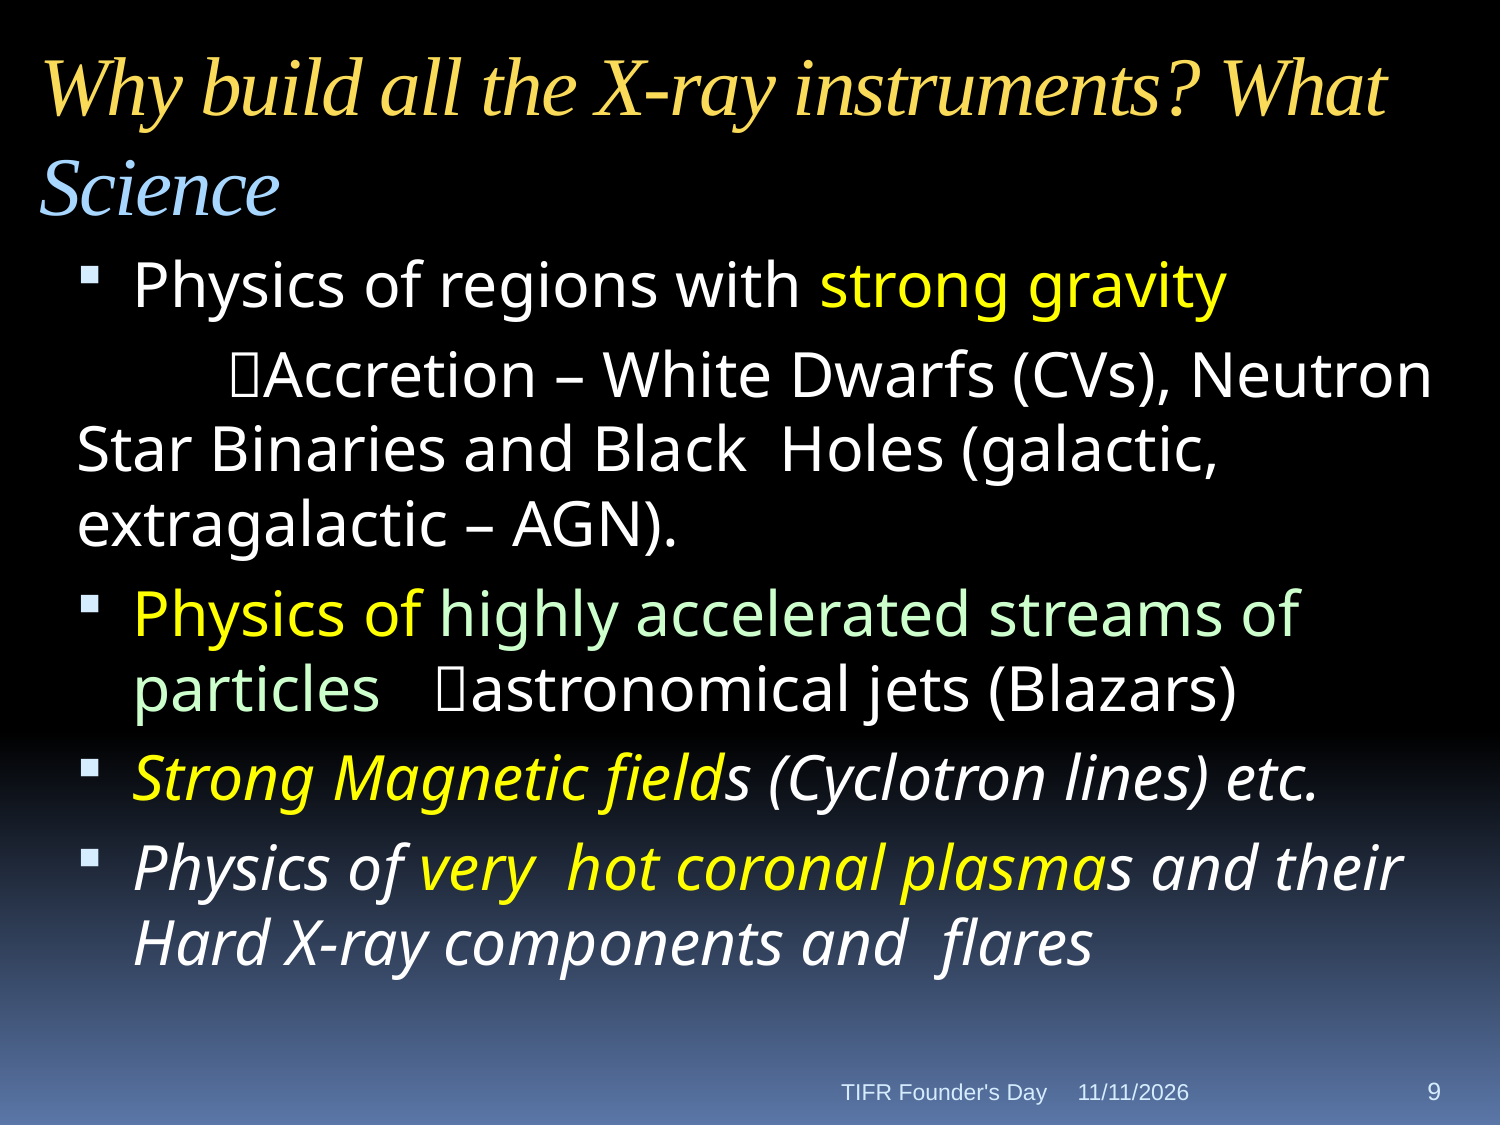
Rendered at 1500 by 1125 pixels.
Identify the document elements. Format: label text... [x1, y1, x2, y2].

title Why build all the X-ray instruments? What Science [24, 24, 1463, 225]
slide_number 9 [1412, 1052, 1488, 1113]
footer TIFR Founder's Day [150, 1052, 1063, 1113]
list Physics of regions with strong gravity Accretion – White Dwarfs (CVs), Neutron Star Binaries and Black Holes (galactic, extragalactic – AGN). Physics of highly accelerated streams of particles astronomical jets (Blazars) Strong Magnetic fields (Cyclotron lines) etc. Physics of very hot coronal plasmas and their Hard X-ray components and flares [50, 237, 1475, 1075]
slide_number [1063, 1052, 1412, 1113]
